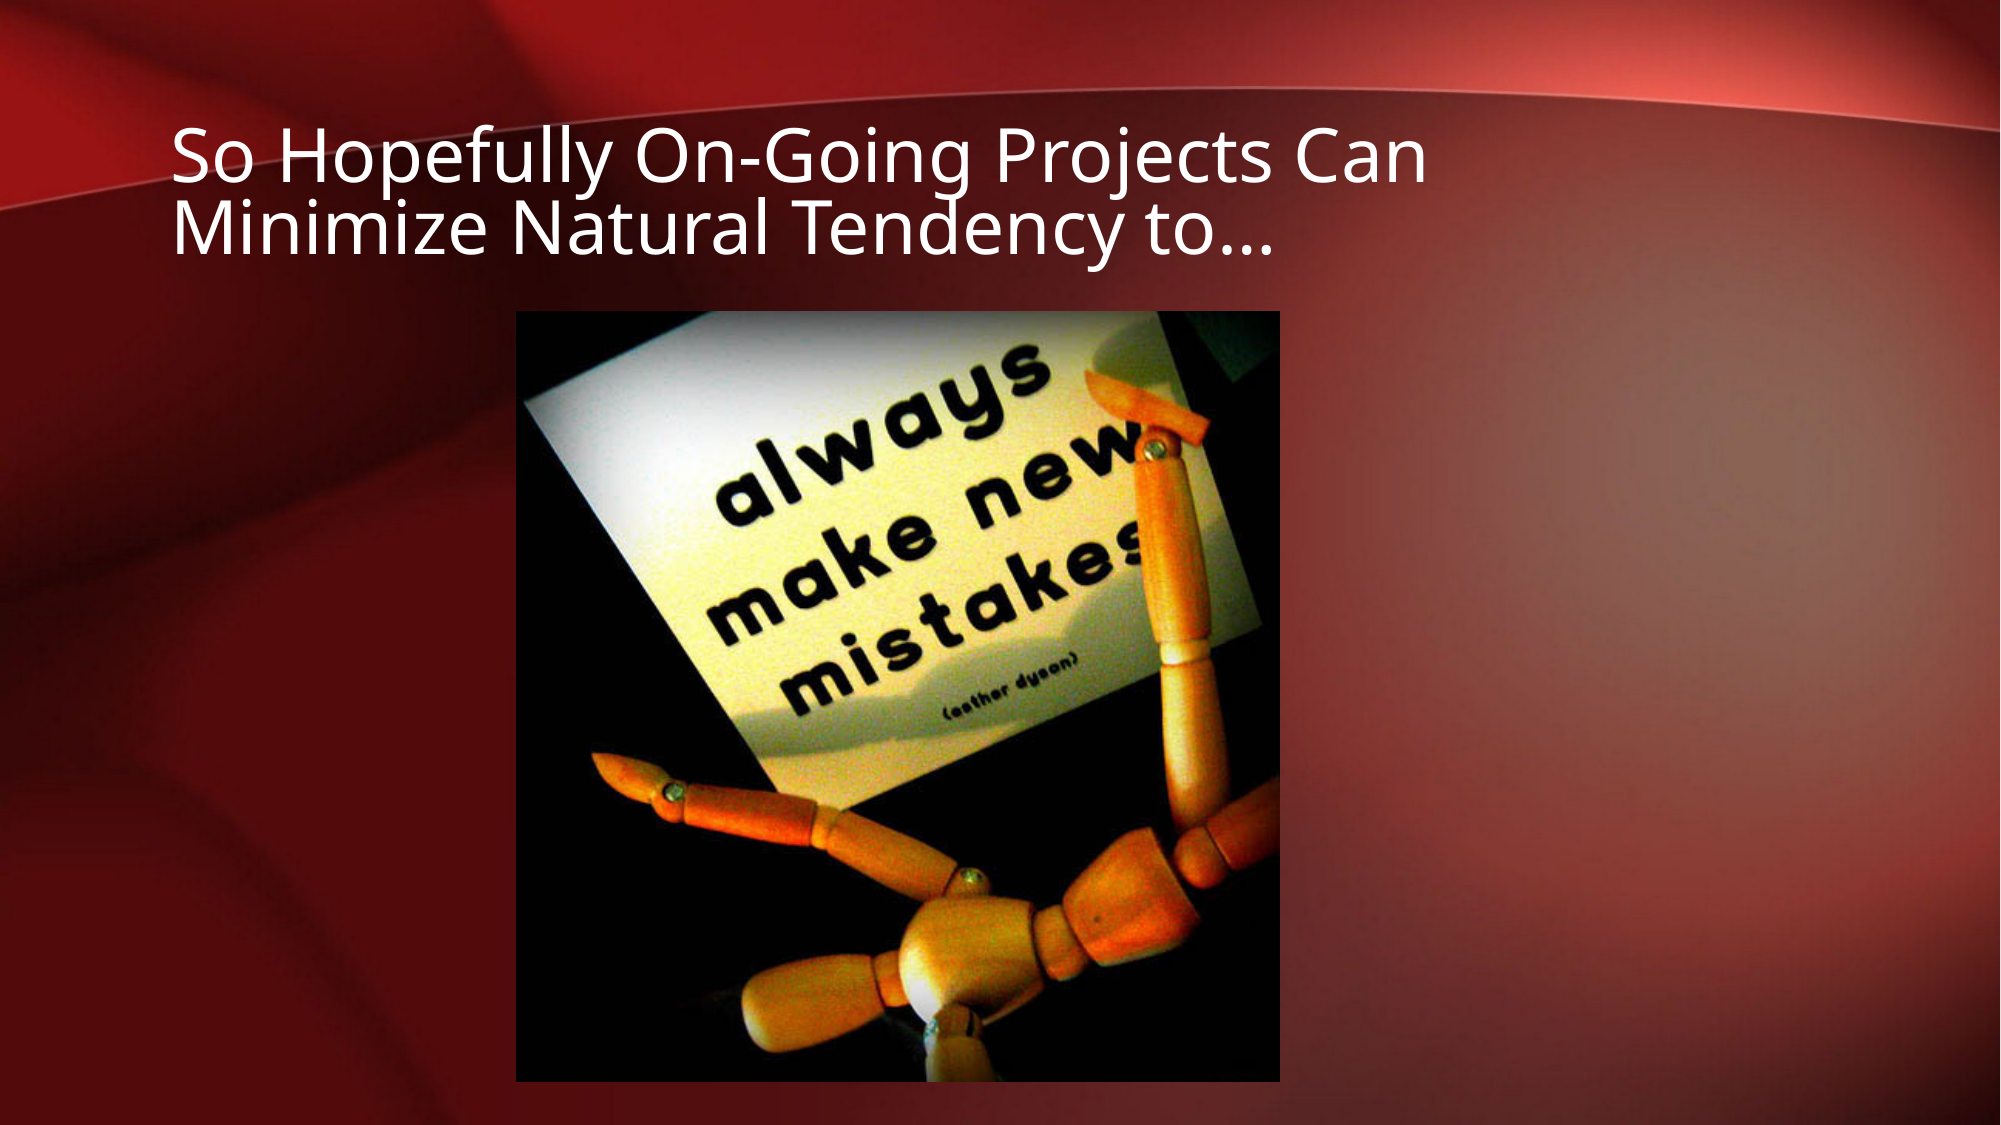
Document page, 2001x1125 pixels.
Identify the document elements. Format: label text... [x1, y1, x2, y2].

picture [0, 0, 2001, 1125]
title So Hopefully On-Going Projects Can Minimize Natural Tendency to… [150, 79, 1850, 280]
